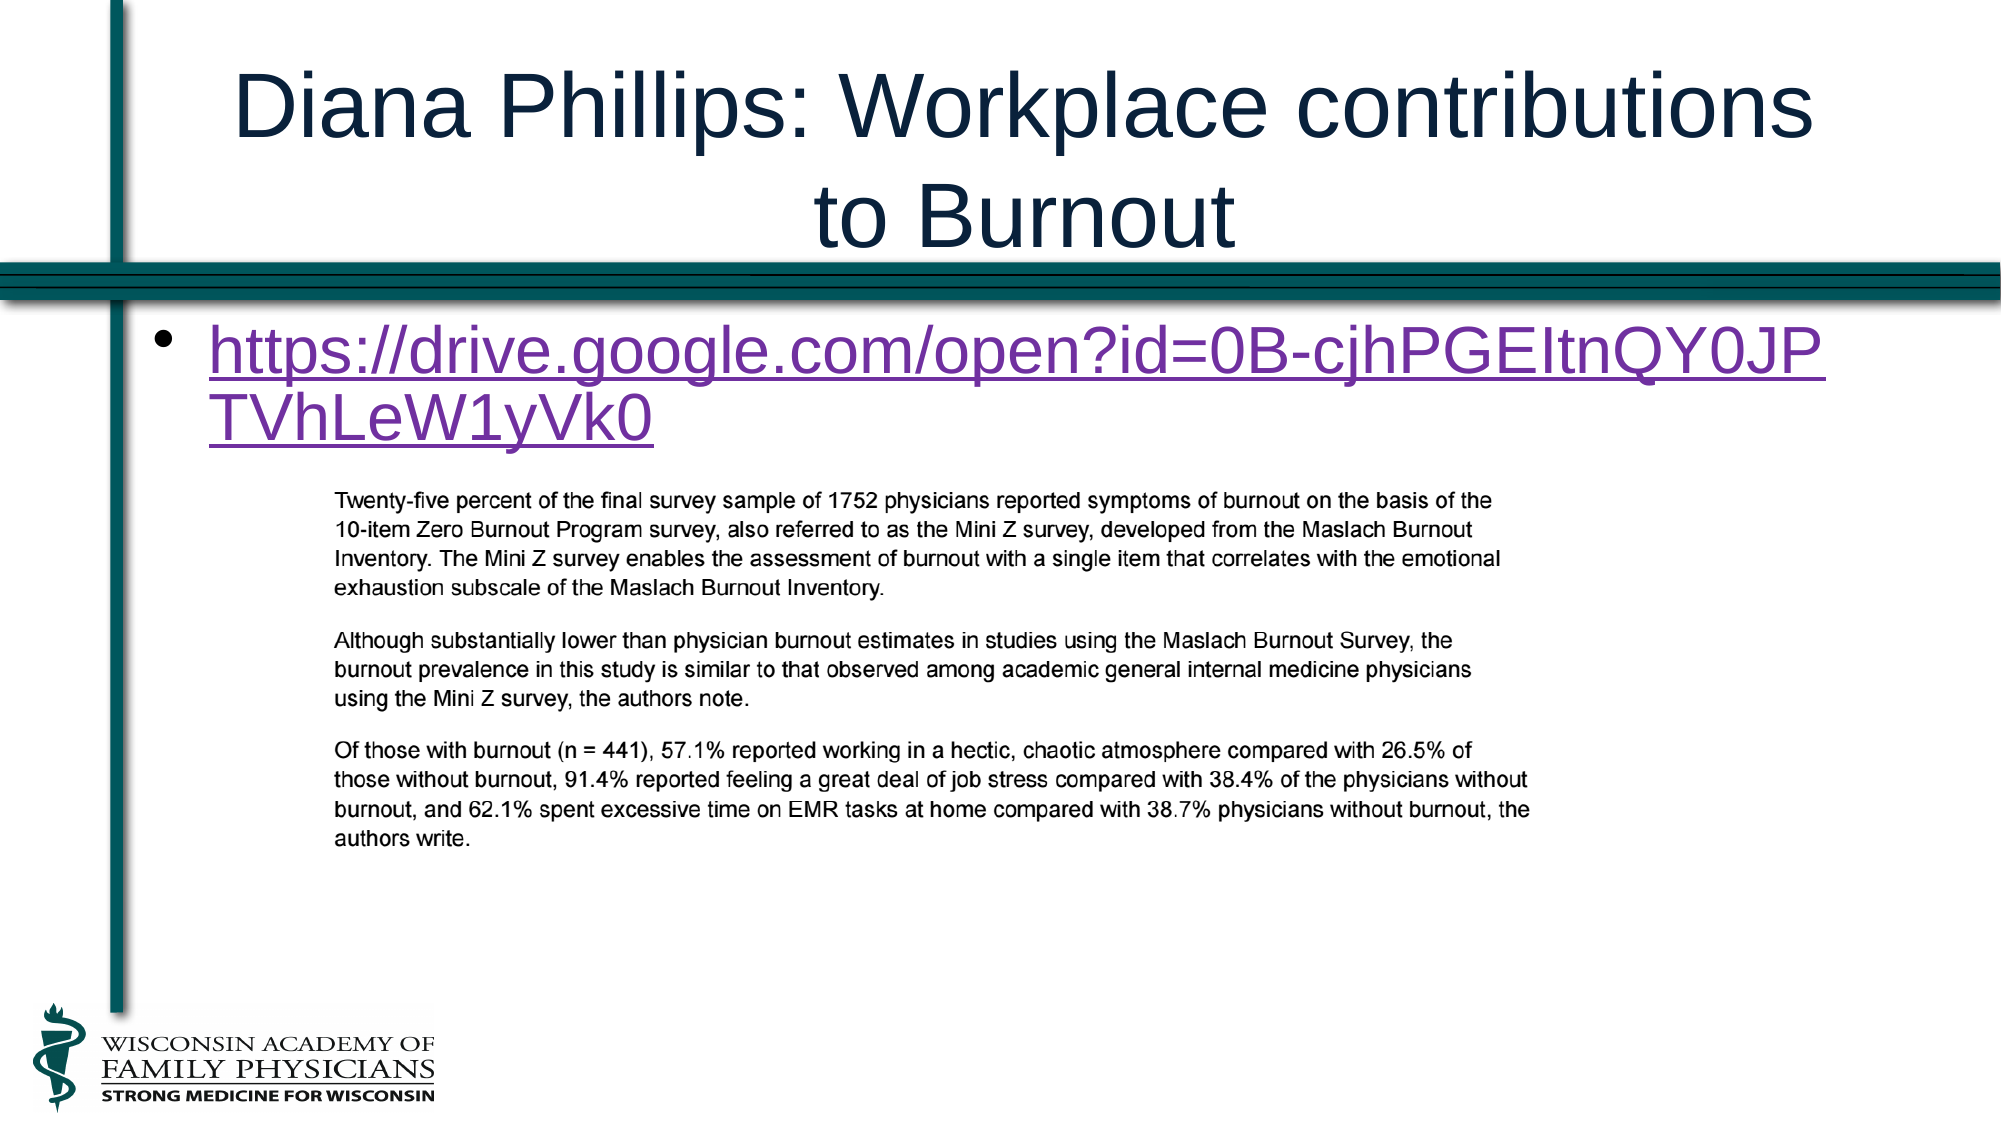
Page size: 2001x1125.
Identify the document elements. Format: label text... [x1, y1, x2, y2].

title Diana Phillips: Workplace contributions to Burnout [183, 62, 1867, 250]
picture [33, 1003, 434, 1113]
picture [291, 466, 1574, 855]
list https://drive.google.com/open?id=0B-cjhPGEItnQY0JPTVhLeW1yVk0 [137, 299, 1863, 445]
